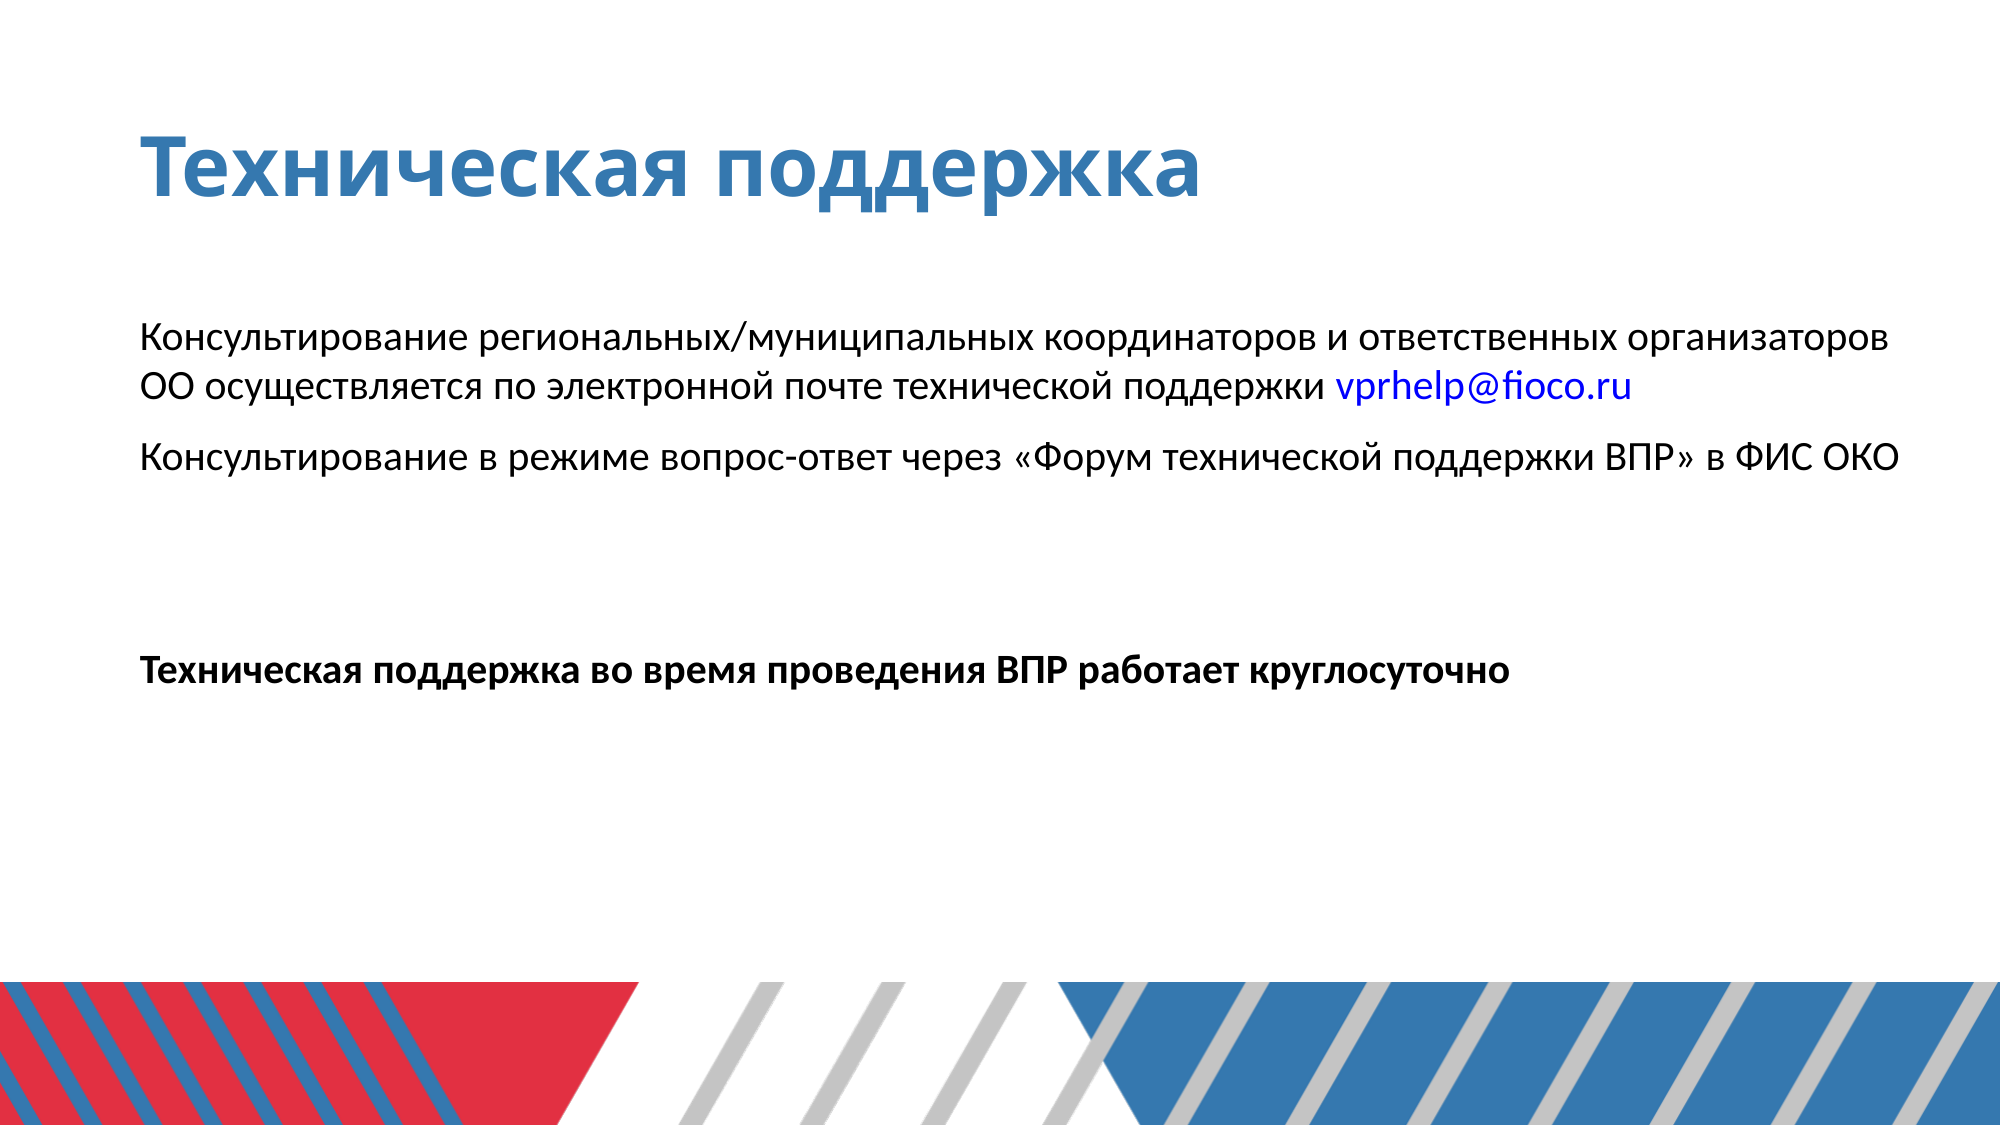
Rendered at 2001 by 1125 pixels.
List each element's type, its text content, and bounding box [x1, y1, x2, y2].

title Техническая поддержка [125, 117, 1863, 224]
list Консультирование региональных/муниципальных координаторов и ответственных организаторов ОО осуществляется по электронной почте технической поддержки vprhelp@fioco.ru Консультирование в режиме вопрос-ответ через «Форум технической поддержки ВПР» в ФИС ОКО Техническая поддержка во время проведения ВПР работает круглосуточно [125, 234, 1928, 858]
picture [0, 982, 2000, 1125]
